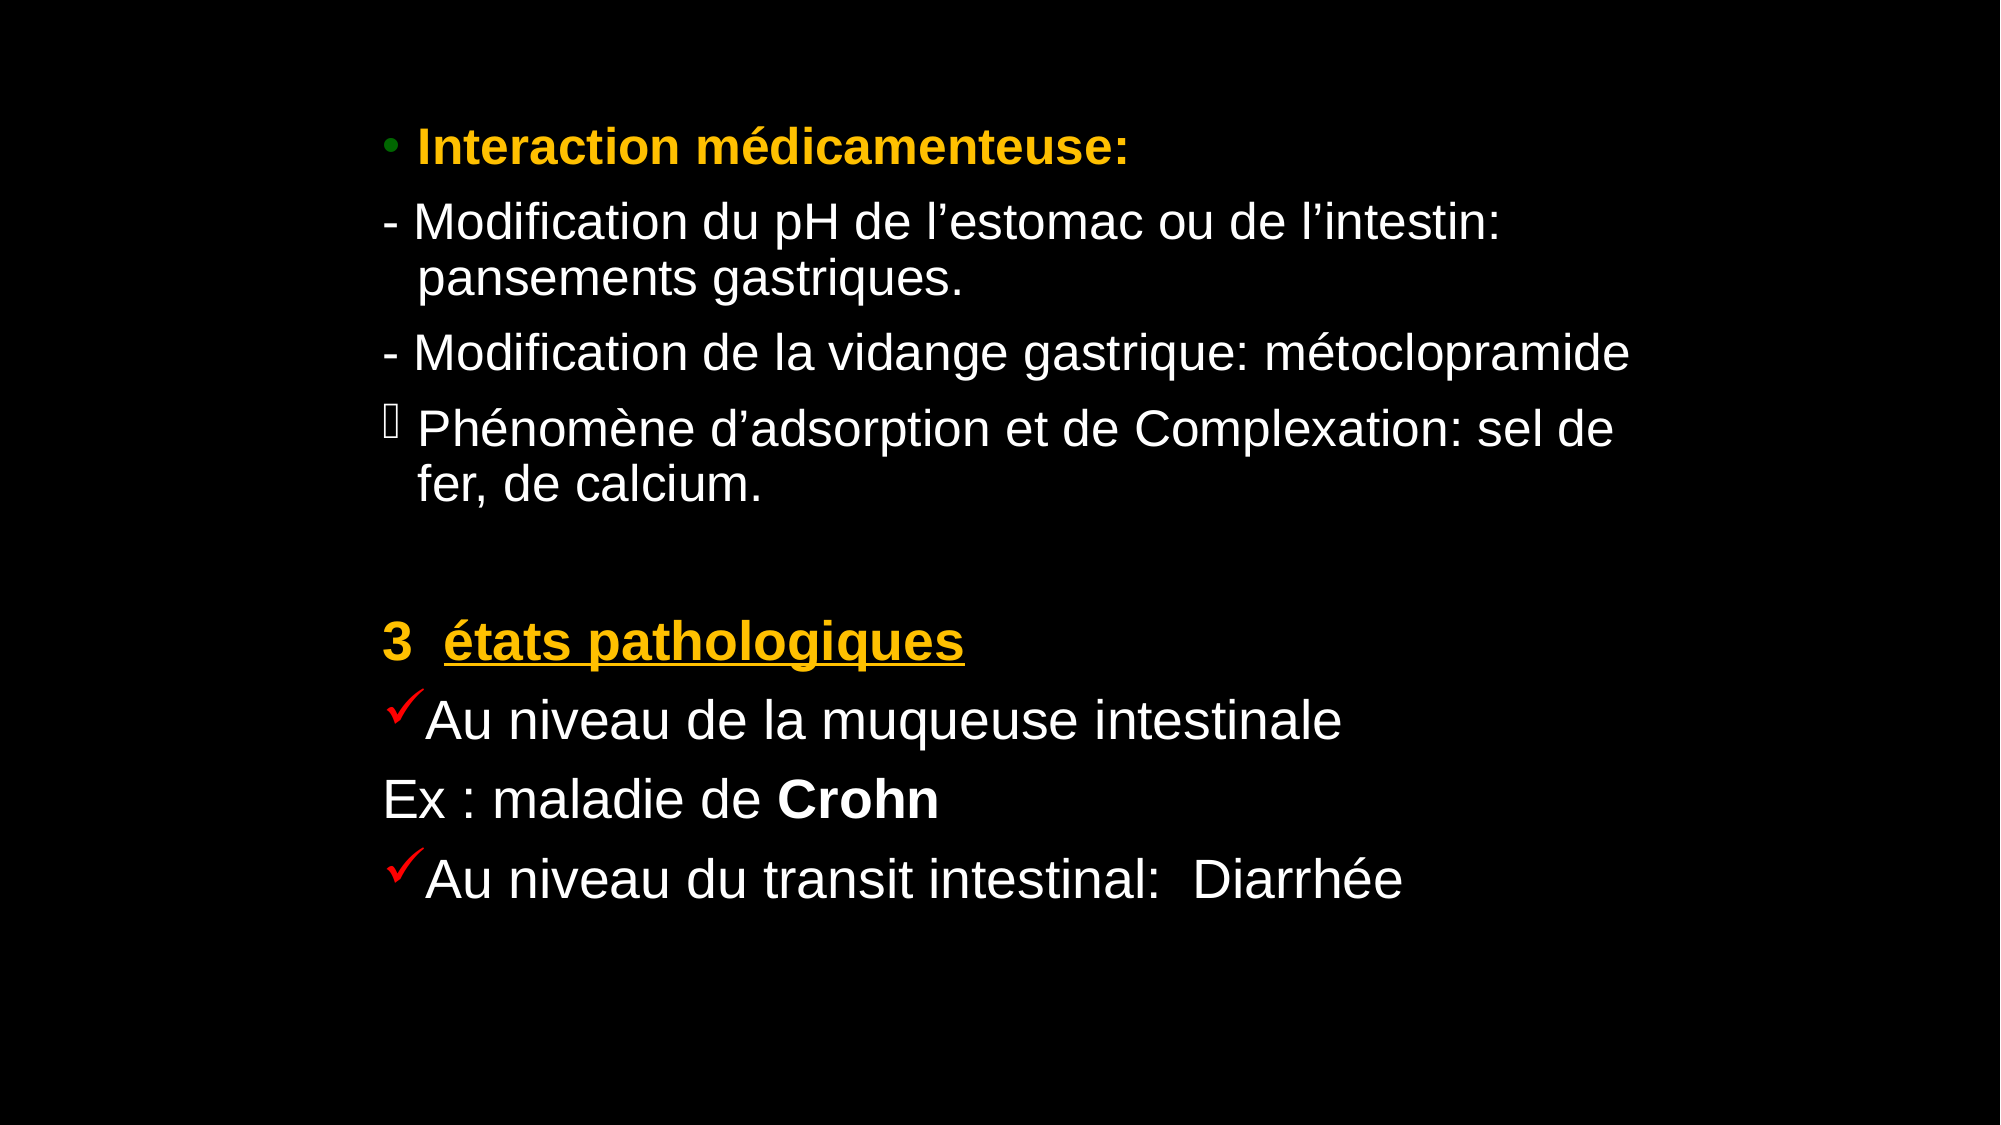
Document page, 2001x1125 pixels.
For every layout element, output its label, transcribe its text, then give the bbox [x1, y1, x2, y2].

list Interaction médicamenteuse: - Modification du pH de l’estomac ou de l’intestin: pansements gastriques. - Modification de la vidange gastrique: métoclopramide Phénomène d’adsorption et de Complexation: sel de fer, de calcium. 3 états pathologiques Au niveau de la muqueuse intestinale Ex : maladie de Crohn Au niveau du transit intestinal: Diarrhée [367, 112, 1718, 1005]
